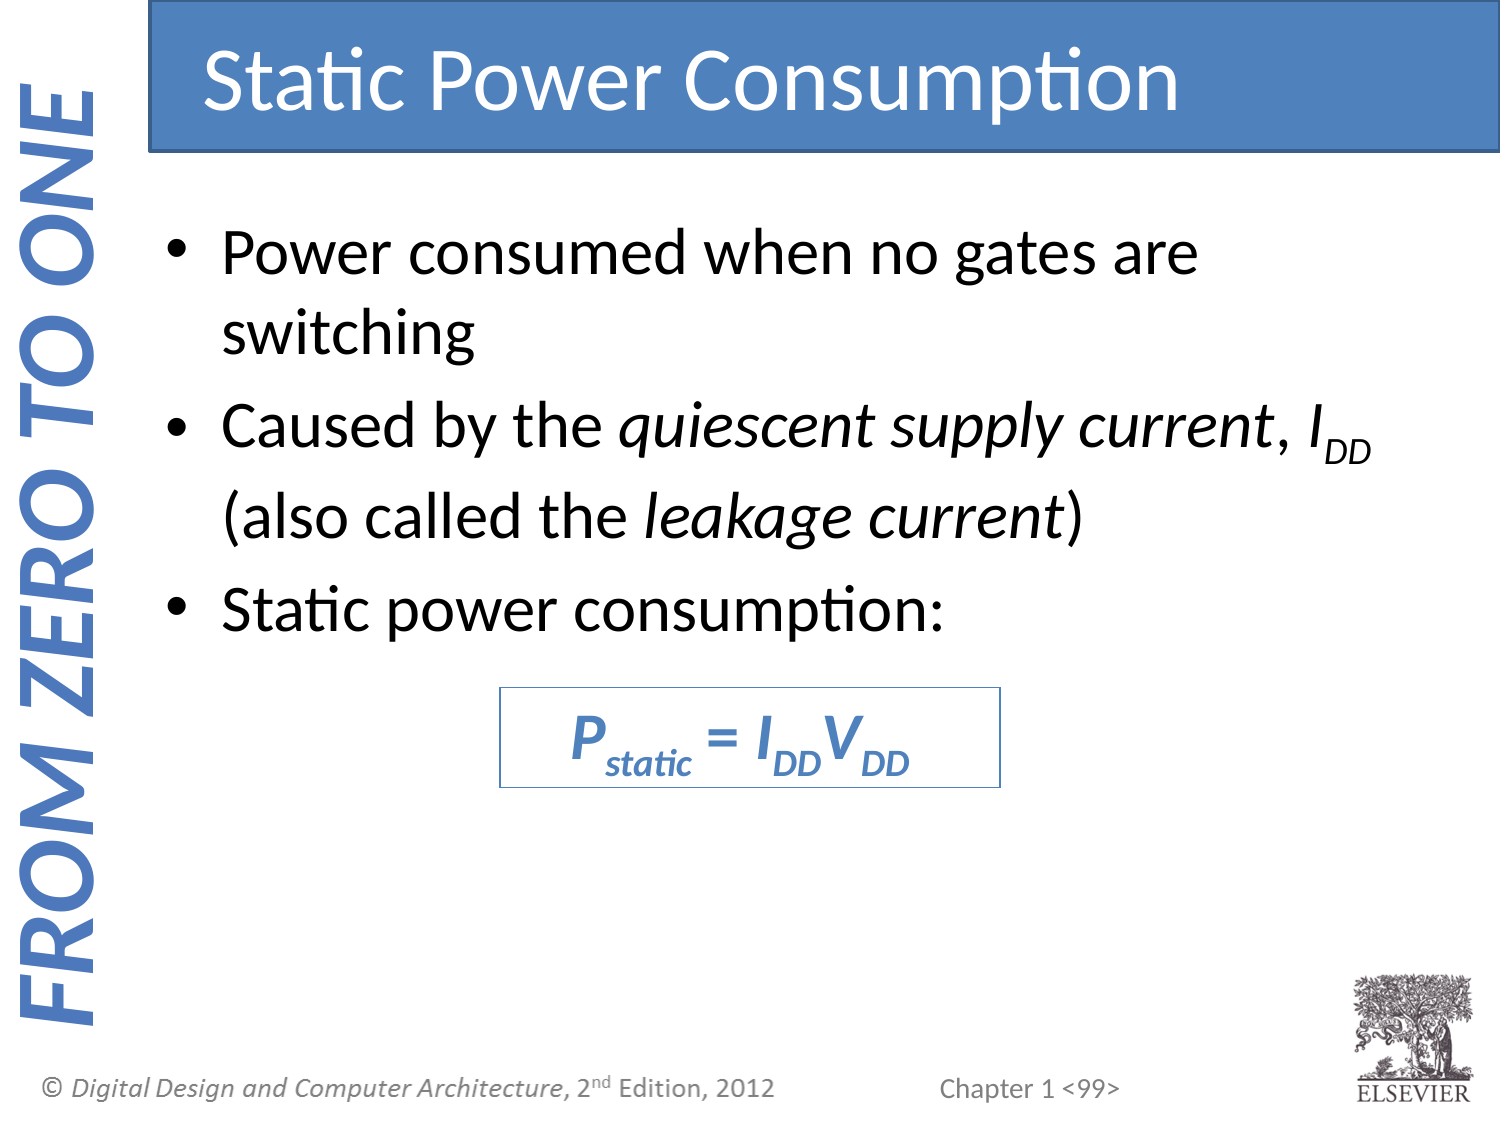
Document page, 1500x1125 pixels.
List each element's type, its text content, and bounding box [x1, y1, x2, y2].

text_box [500, 687, 1000, 788]
list Power consumed when no gates are switching Caused by the quiescent supply current, IDD (also called the leakage current) Static power consumption: Pstatic = IDDVDD [150, 200, 1425, 1063]
text_box Static Power Consumption [187, 11, 1488, 136]
picture [0, 0, 1500, 1125]
